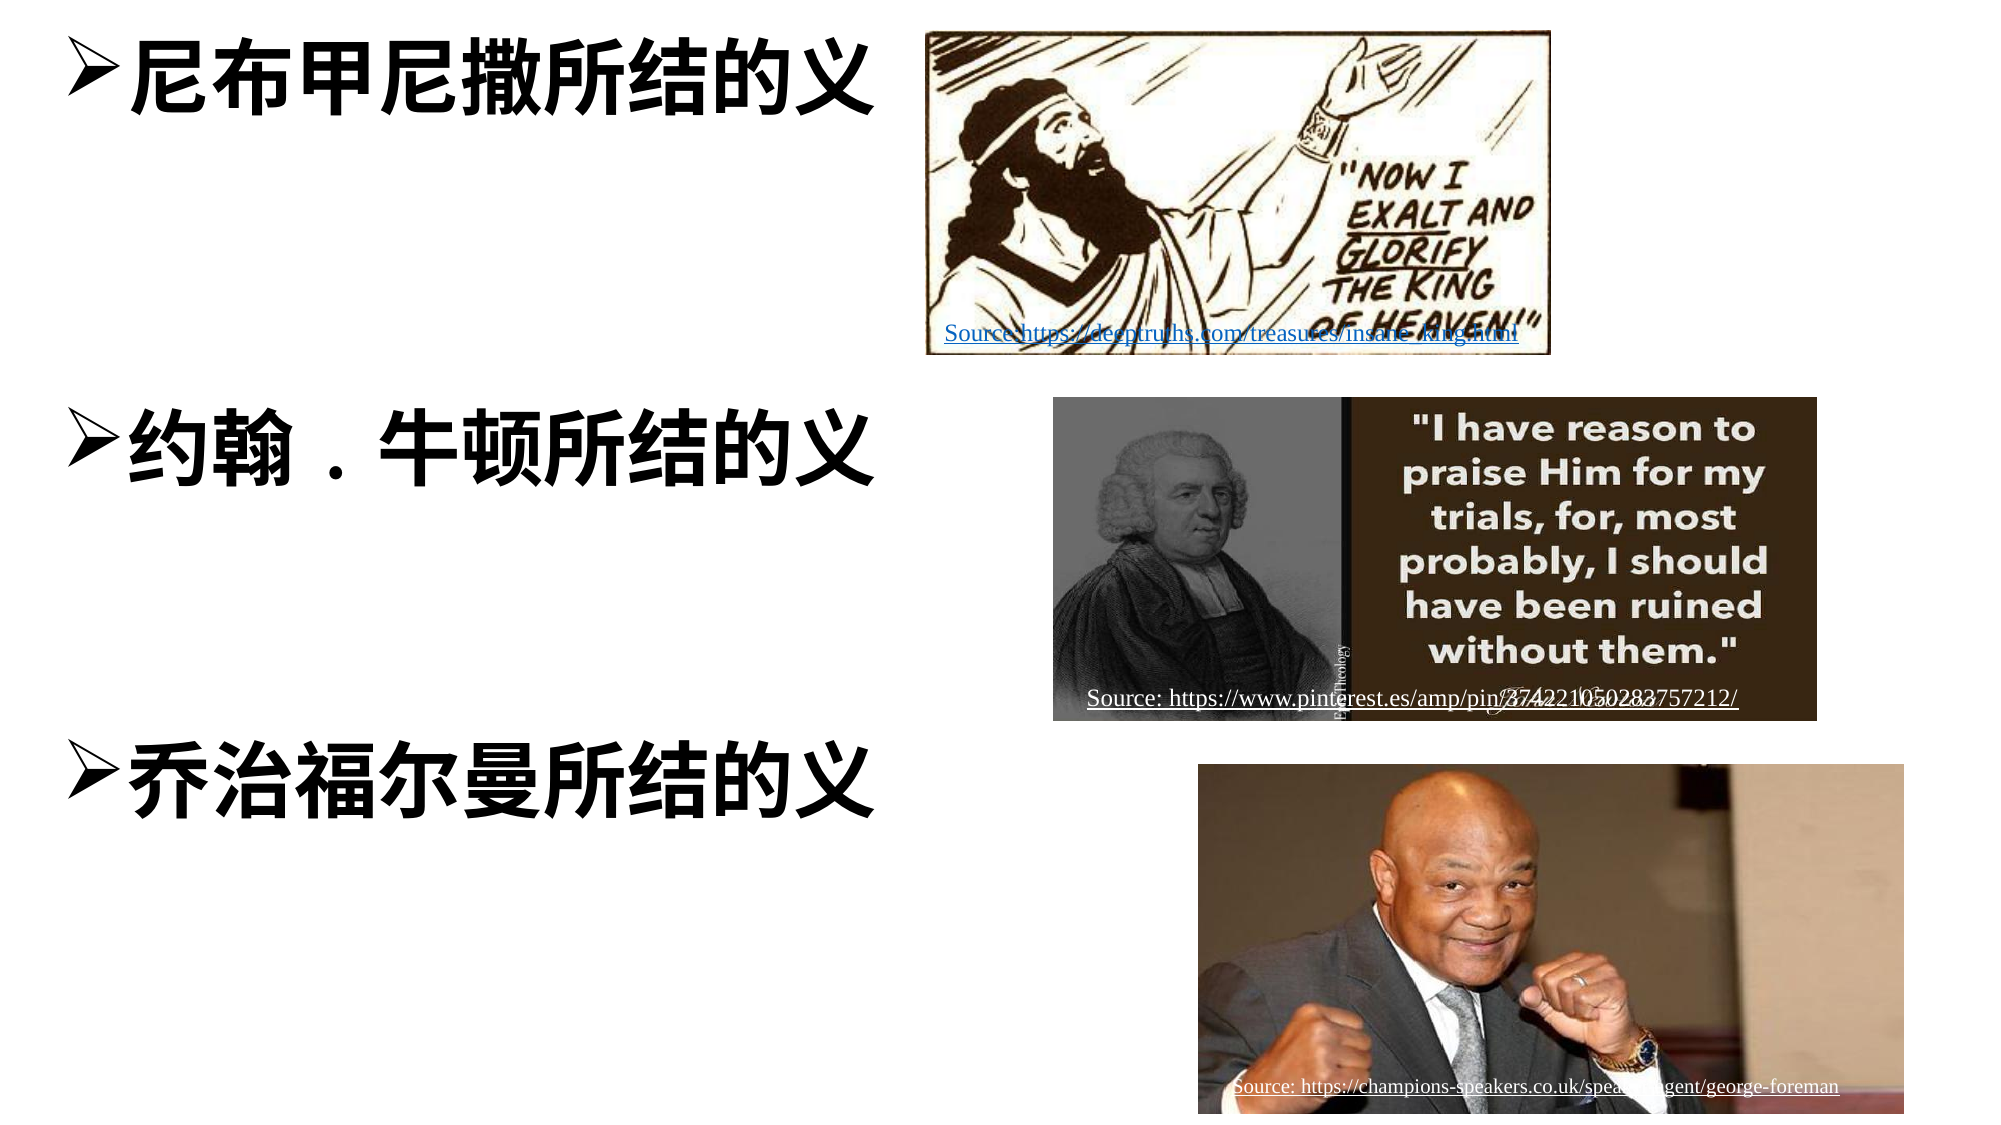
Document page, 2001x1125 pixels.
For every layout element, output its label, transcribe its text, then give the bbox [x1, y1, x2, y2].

list 尼布甲尼撒所结的义 约翰﹒牛顿所结的义 乔治福尔曼所结的义 [46, 28, 897, 1090]
picture [925, 30, 1551, 355]
picture [1197, 764, 1904, 1114]
picture [1053, 397, 1817, 721]
